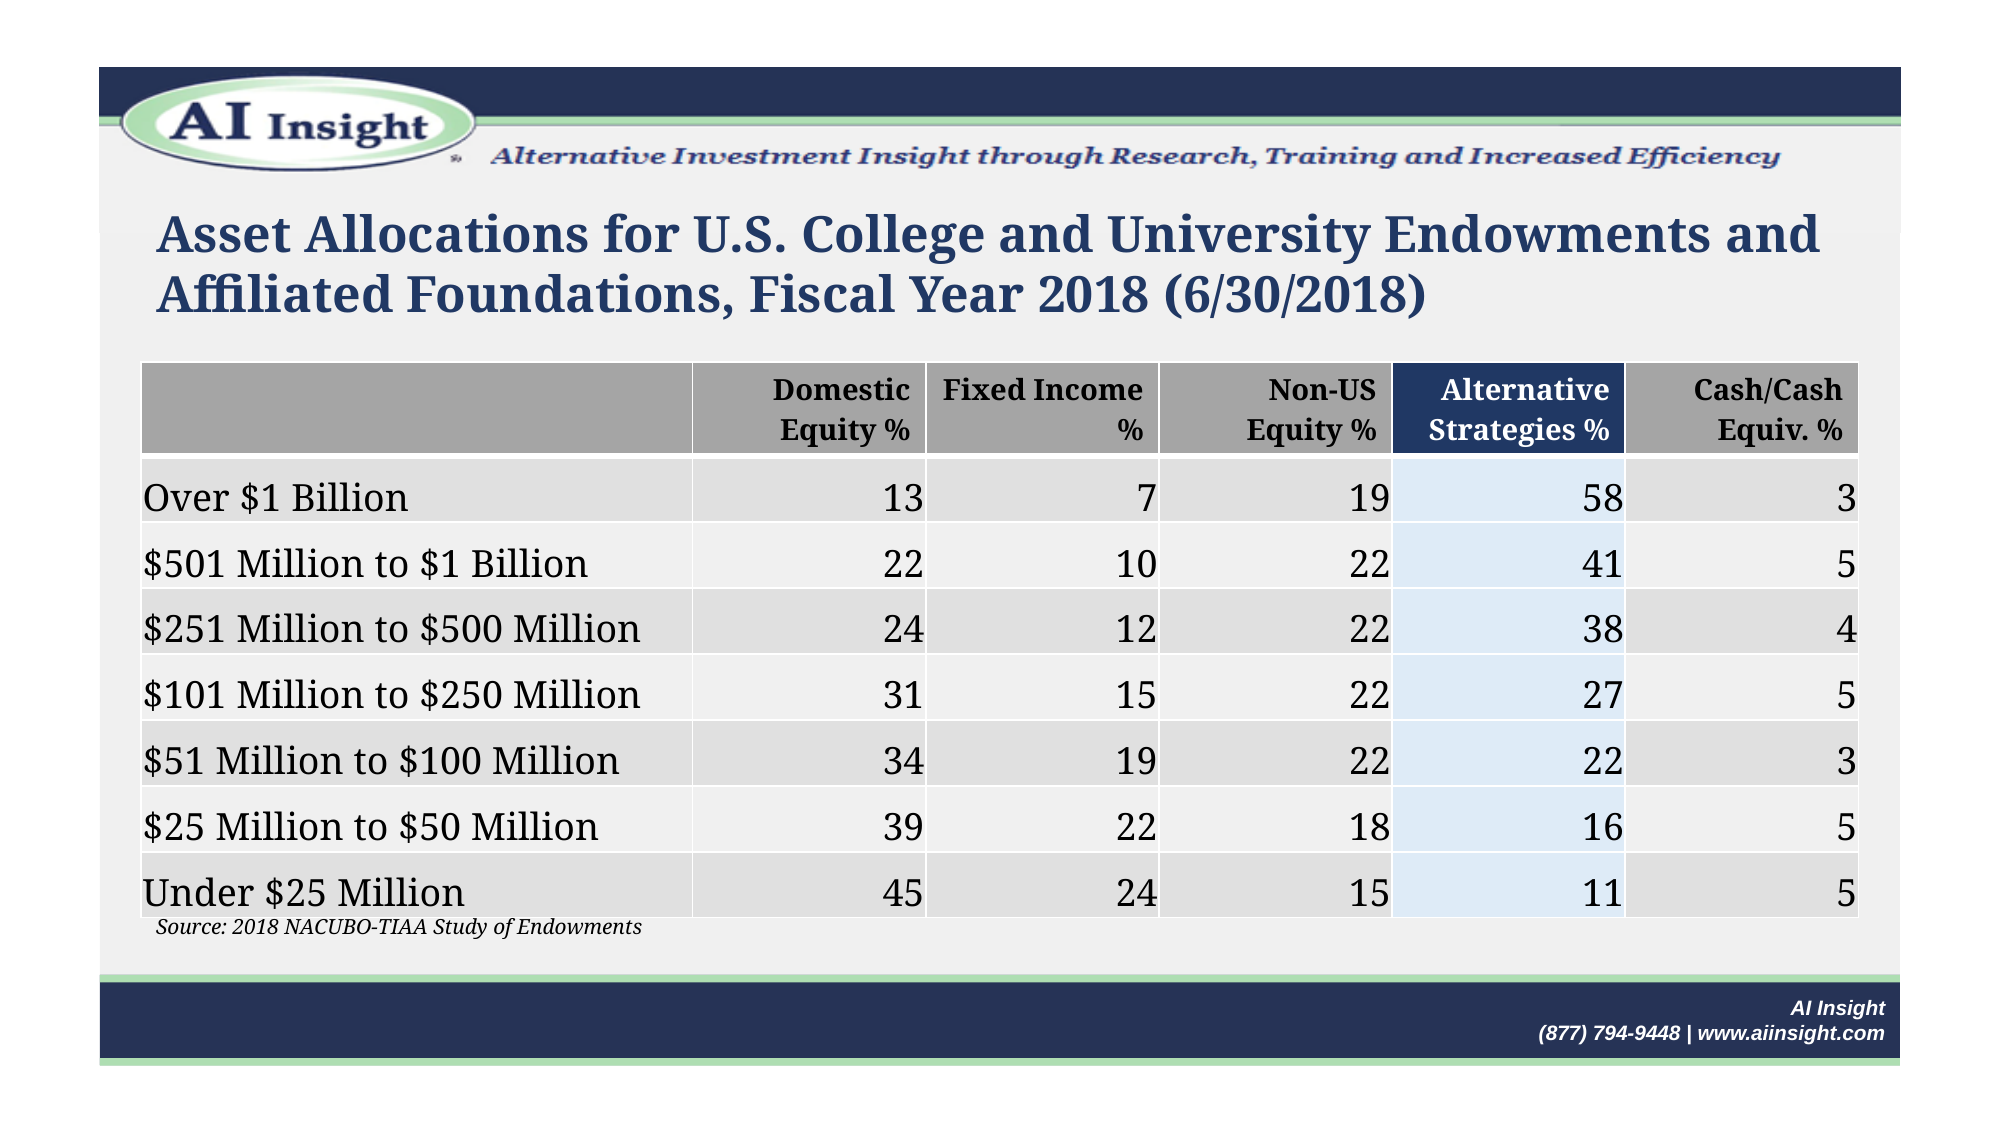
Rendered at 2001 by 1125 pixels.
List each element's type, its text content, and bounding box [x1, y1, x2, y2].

table_header [142, 363, 692, 453]
table_cell 22 [1160, 523, 1391, 587]
table_cell 11 [1393, 853, 1624, 906]
table_cell $101 Million to $250 Million [142, 655, 692, 719]
table_cell 5 [1626, 787, 1858, 851]
table_cell 58 [1393, 459, 1624, 521]
table_cell 18 [1160, 787, 1391, 851]
table_cell 41 [1393, 523, 1624, 587]
table_cell 4 [1626, 589, 1858, 653]
table_cell 38 [1393, 589, 1624, 653]
table_cell 3 [1626, 459, 1858, 521]
table_cell 24 [927, 853, 1158, 906]
table_cell 7 [927, 459, 1158, 521]
picture [99, 67, 1901, 233]
table_cell 22 [1160, 655, 1391, 719]
table_cell $51 Million to $100 Million [142, 721, 692, 785]
table_cell 5 [1626, 853, 1858, 906]
table_header Fixed Income % [927, 363, 1158, 453]
table_cell 15 [927, 655, 1158, 719]
table_cell 13 [693, 459, 925, 521]
table_cell 22 [927, 787, 1158, 851]
table_cell 19 [927, 721, 1158, 785]
table_cell 16 [1393, 787, 1624, 851]
table_cell $501 Million to $1 Billion [142, 523, 692, 587]
table_cell 27 [1393, 655, 1624, 719]
table_cell 3 [1626, 721, 1858, 785]
table_header Domestic Equity % [693, 363, 925, 453]
table_cell 22 [1160, 721, 1391, 785]
table_cell 45 [693, 853, 925, 906]
table_cell 22 [693, 523, 925, 587]
table_cell 22 [1393, 721, 1624, 785]
table_cell Over $1 Billion [142, 459, 692, 521]
table_cell 34 [693, 721, 925, 785]
table_cell $25 Million to $50 Million [142, 787, 692, 851]
table_header Cash/Cash Equiv. % [1626, 363, 1858, 453]
table_cell 22 [1160, 589, 1391, 653]
table_cell 10 [927, 523, 1158, 587]
table_cell Under $25 Million [142, 853, 692, 906]
table_cell $251 Million to $500 Million [142, 589, 692, 653]
table_header Alternative Strategies % [1393, 363, 1624, 453]
table_cell 39 [693, 787, 925, 851]
table_header Non-US Equity % [1160, 363, 1391, 453]
table_cell 15 [1160, 853, 1391, 906]
table_cell 12 [927, 589, 1158, 653]
table_cell 5 [1626, 655, 1858, 719]
text_box Source: 2018 NACUBO-TIAA Study of Endowments [141, 906, 1859, 947]
table_cell 5 [1626, 523, 1858, 587]
table_cell 19 [1160, 459, 1391, 521]
text_box Asset Allocations for U.S. College and University Endowments and Affiliated Foundations, Fiscal Year 2018 (6/30/2018) [141, 145, 1859, 331]
table_cell 31 [693, 655, 925, 719]
table_cell 24 [693, 589, 925, 653]
